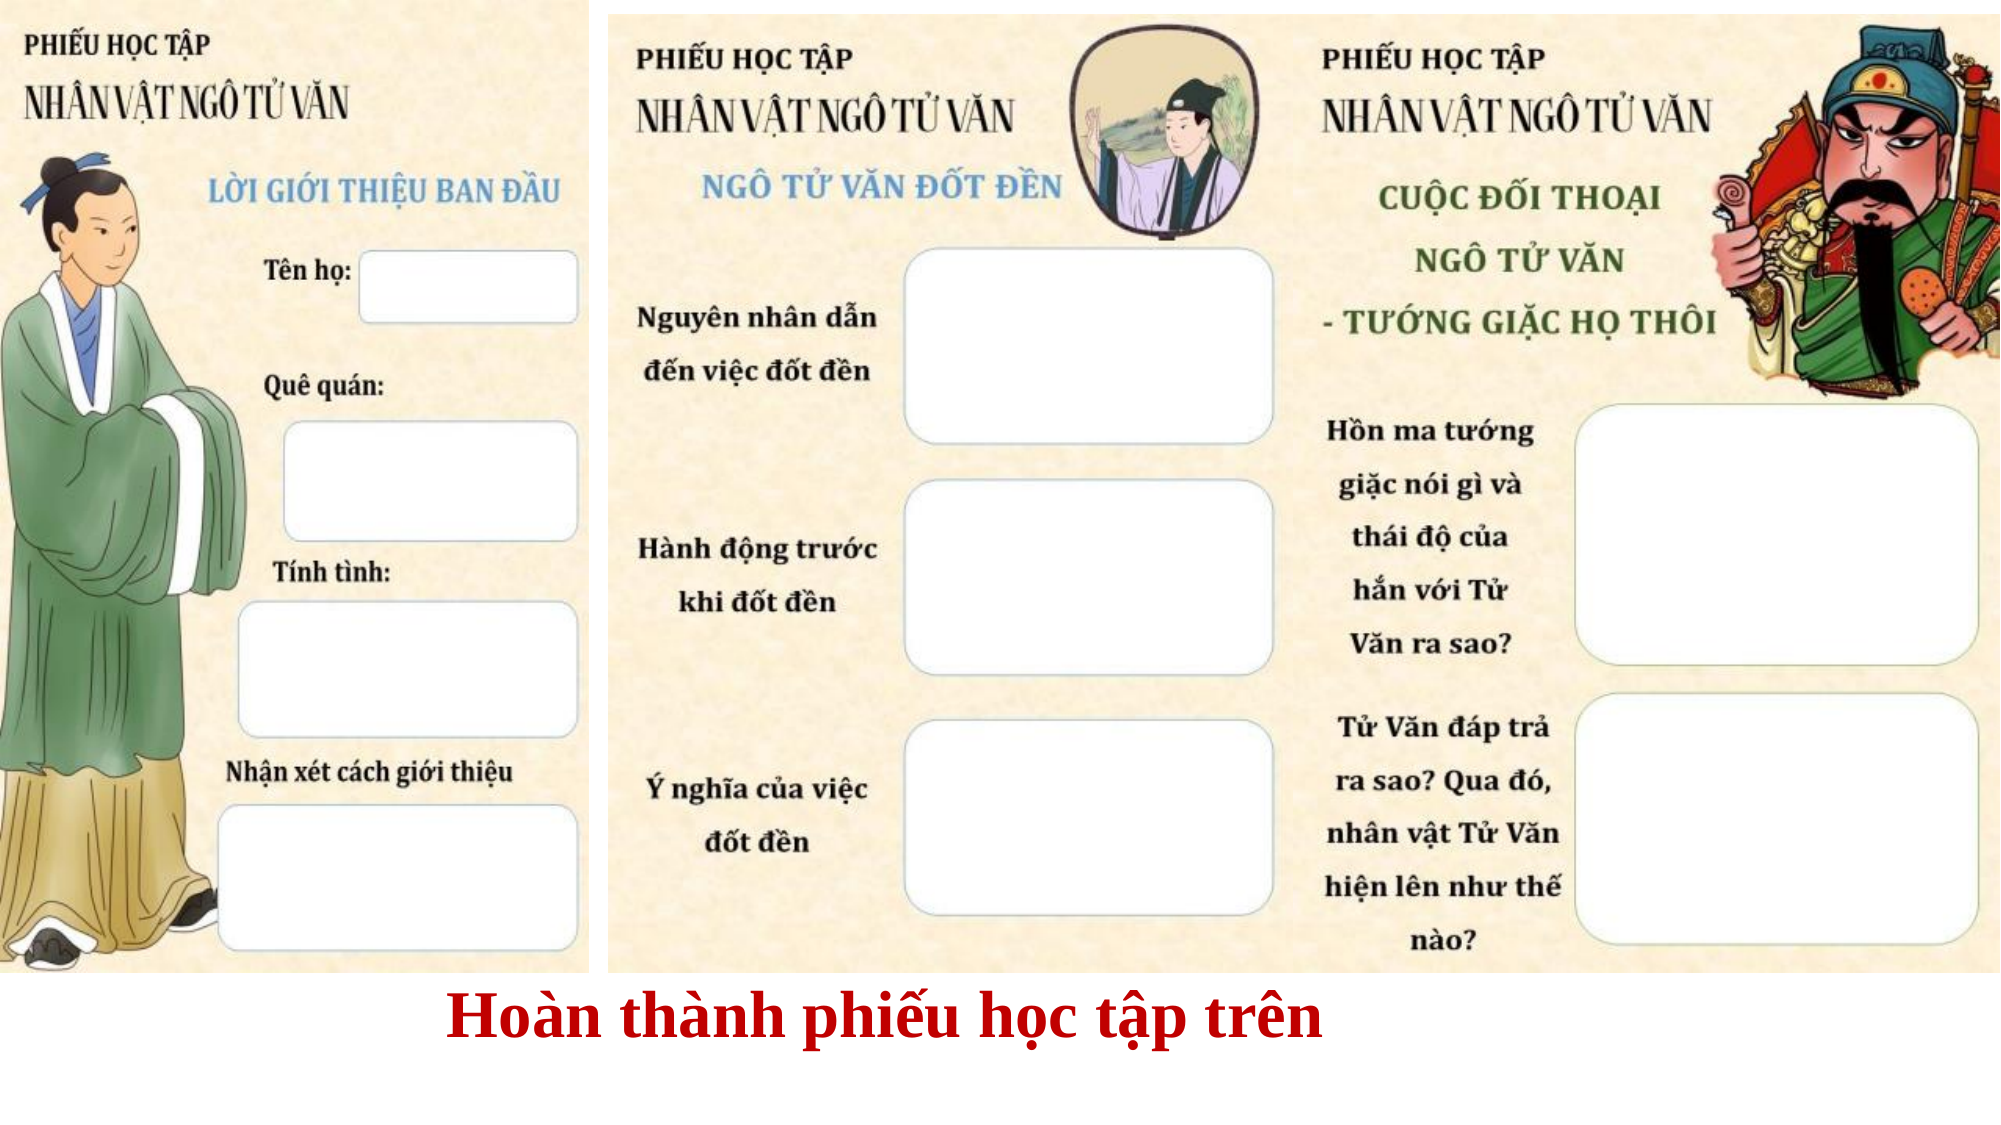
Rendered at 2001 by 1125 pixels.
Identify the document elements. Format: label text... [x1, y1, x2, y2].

text_box Hoàn thành phiếu học tập trên [265, 963, 1506, 1059]
picture [608, 14, 2000, 974]
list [0, 0, 589, 974]
